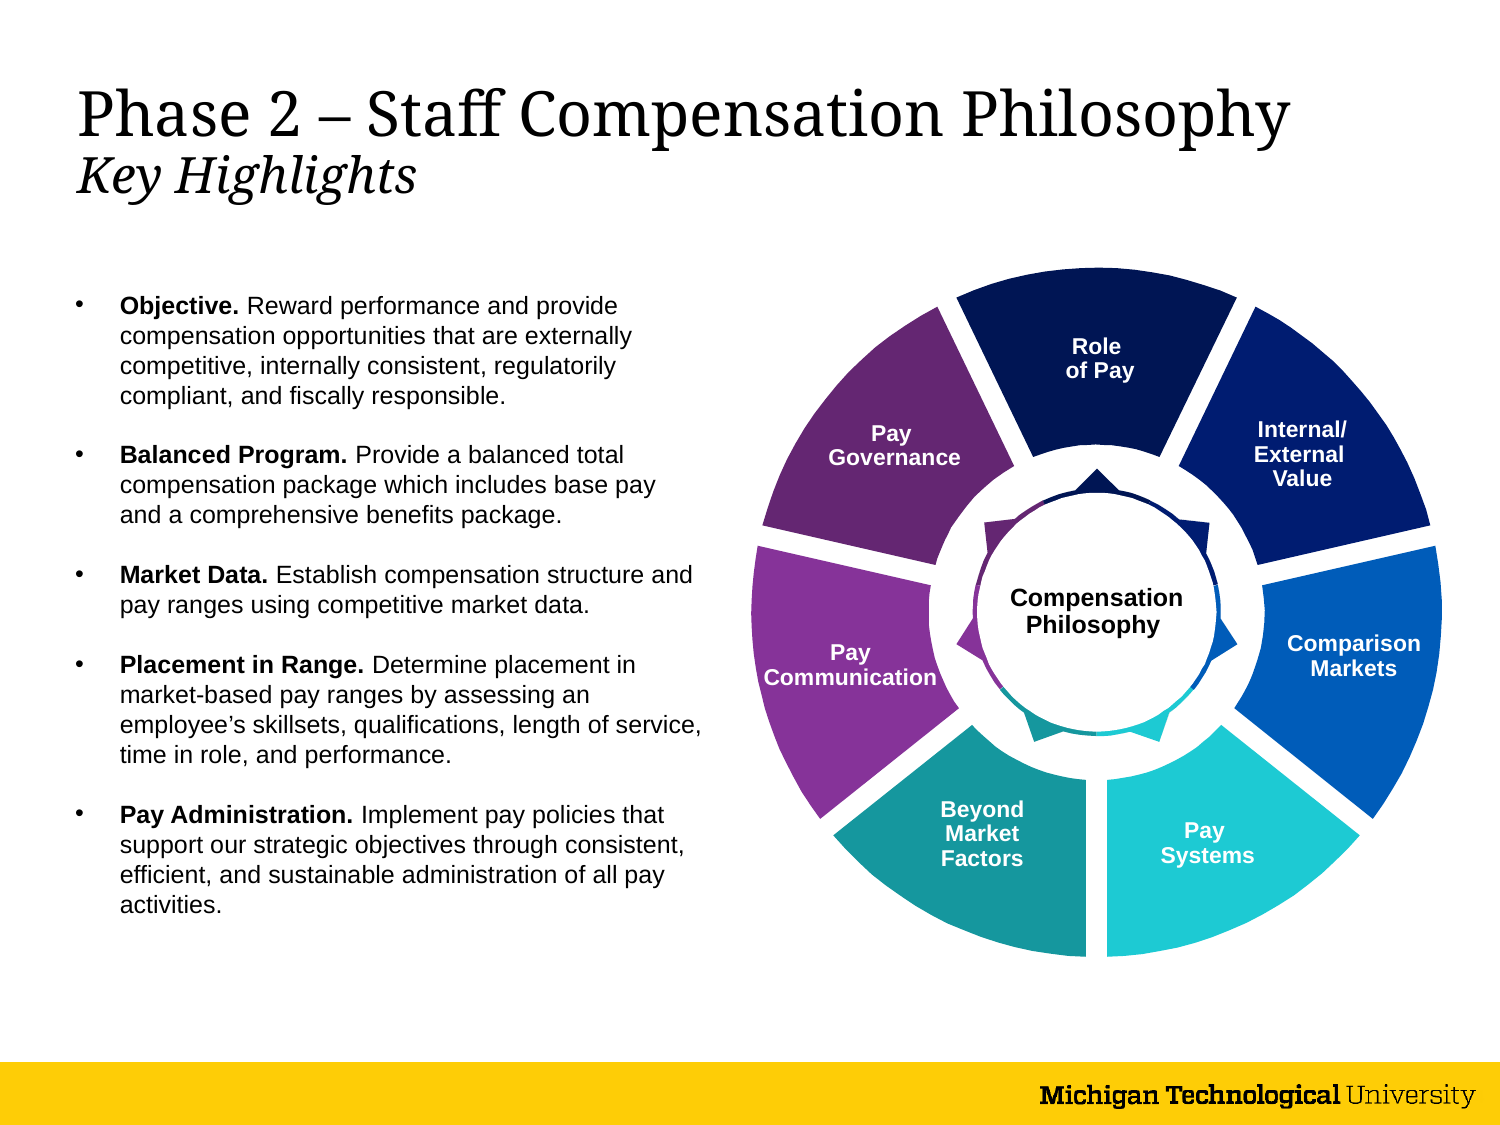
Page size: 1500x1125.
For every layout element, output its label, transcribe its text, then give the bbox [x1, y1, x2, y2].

picture [0, 1062, 1500, 1125]
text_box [746, 267, 1463, 957]
text_box Objective. Reward performance and provide compensation opportunities that are externally competitive, internally consistent, regulatorily compliant, and fiscally responsible. Balanced Program. Provide a balanced total compensation package which includes base pay and a comprehensive benefits package. Market Data. Establish compensation structure and pay ranges using competitive market data. Placement in Range. Determine placement in market-based pay ranges by assessing an employee’s skillsets, qualifications, length of service, time in role, and performance. Pay Administration. Implement pay policies that support our strategic objectives through consistent, efficient, and sustainable administration of all pay activities. [57, 281, 720, 996]
title Phase 2 – Staff Compensation Philosophy Key Highlights [62, 75, 1500, 225]
